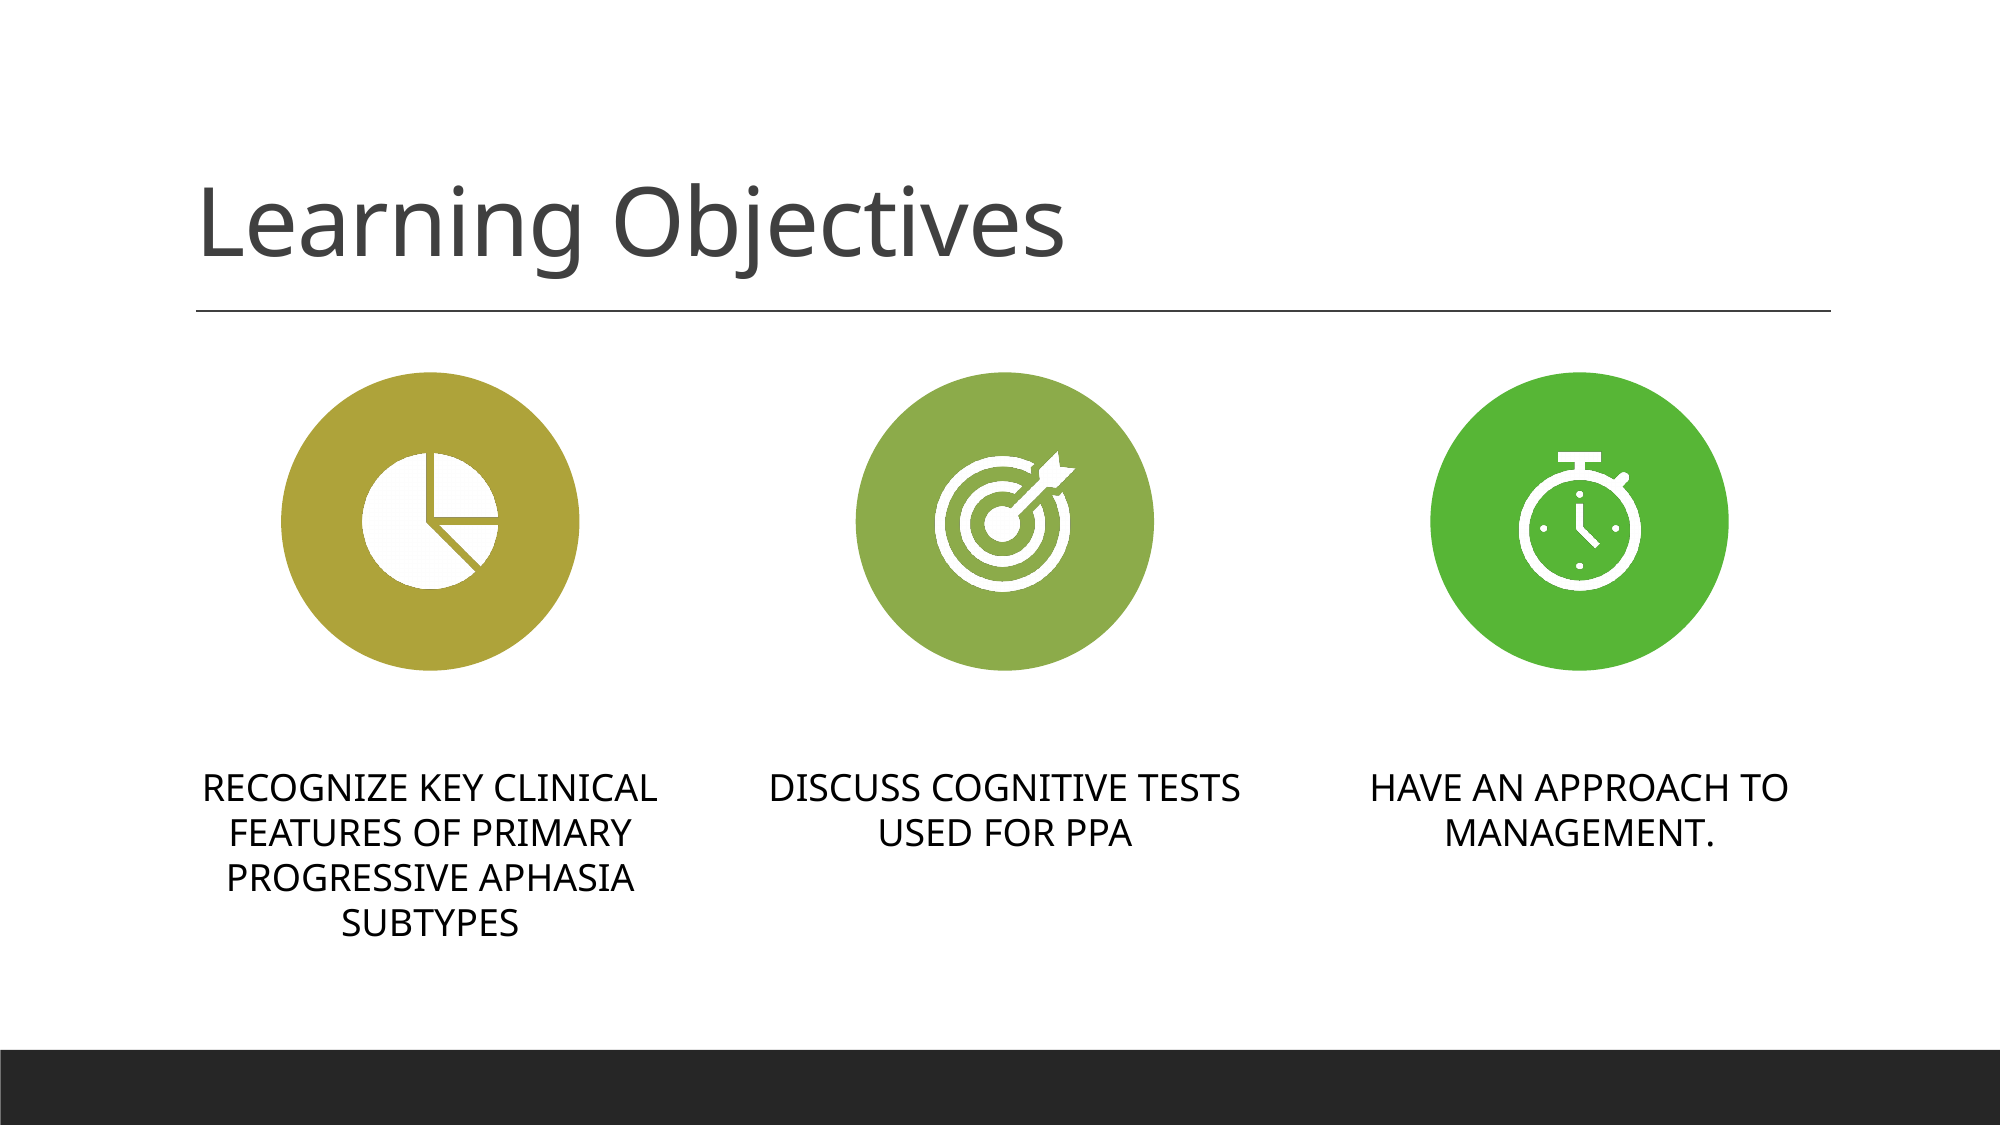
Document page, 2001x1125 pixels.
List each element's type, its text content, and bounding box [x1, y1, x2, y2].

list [179, 343, 1831, 966]
title Learning Objectives [180, 47, 1830, 285]
